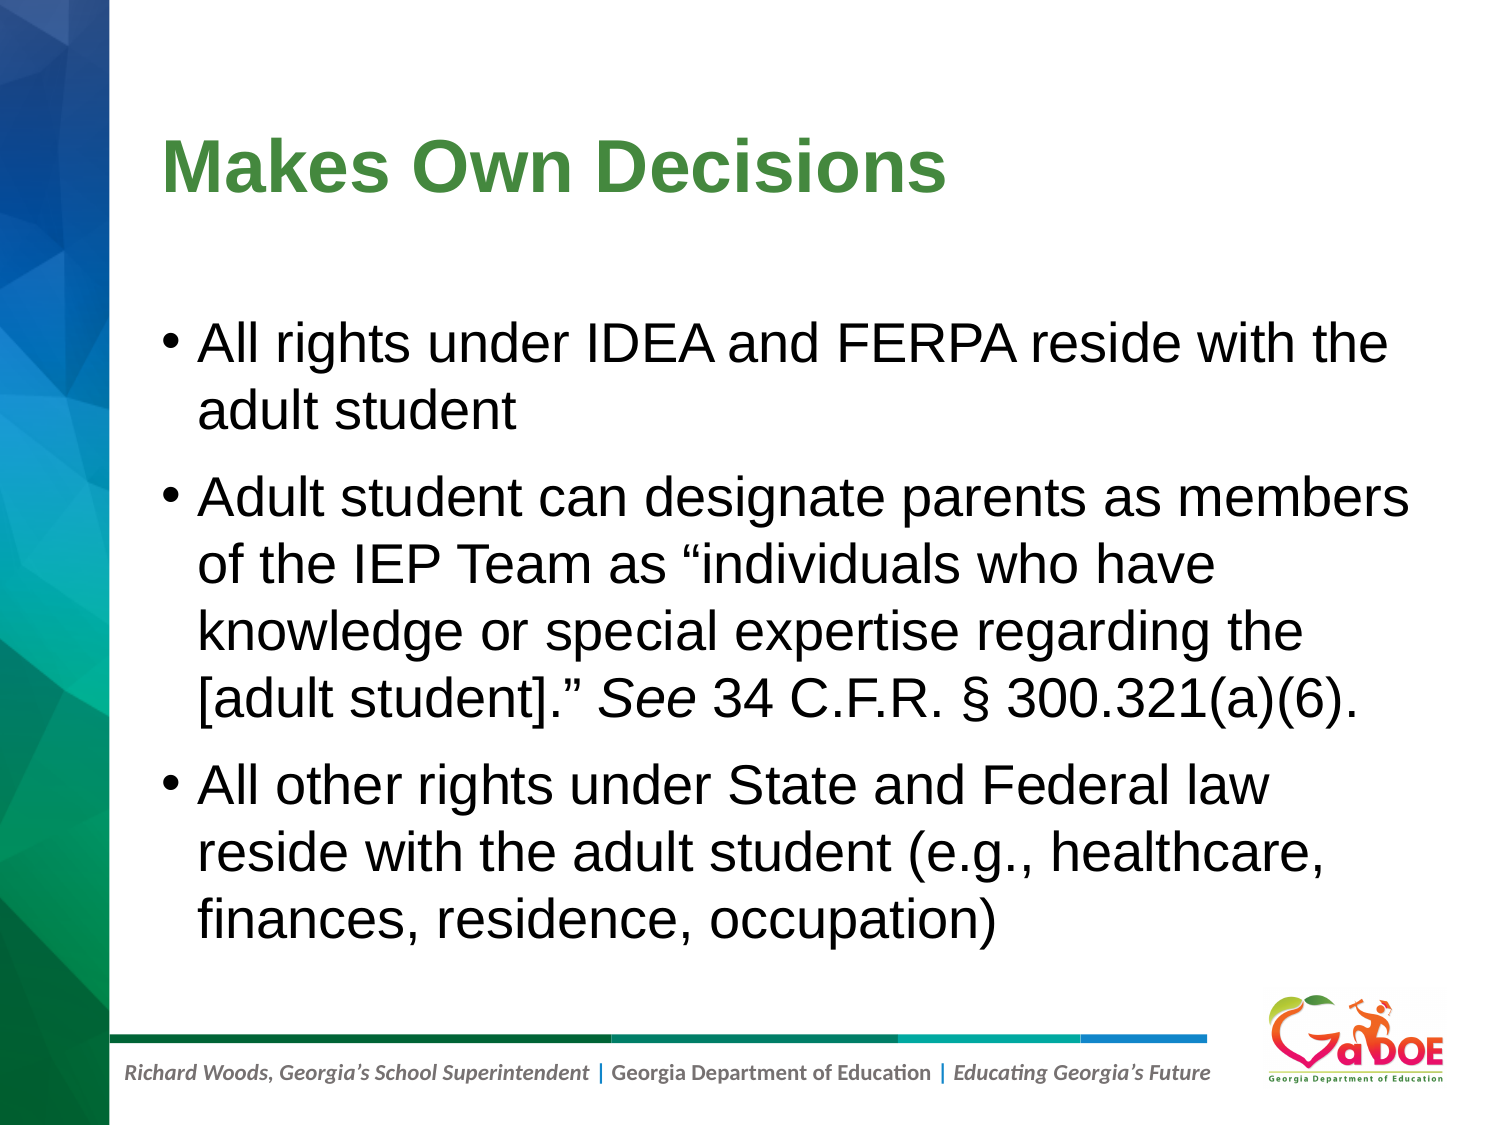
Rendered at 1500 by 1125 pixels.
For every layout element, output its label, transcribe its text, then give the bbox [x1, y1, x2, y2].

list All rights under IDEA and FERPA reside with the adult student Adult student can designate parents as members of the IEP Team as “individuals who have knowledge or special expertise regarding the [adult student].” See 34 C.F.R. § 300.321(a)(6). All other rights under State and Federal law reside with the adult student (e.g., healthcare, finances, residence, occupation) [146, 299, 1441, 988]
title Makes Own Decisions [146, 59, 1441, 278]
picture [1263, 987, 1447, 1089]
picture [0, 0, 110, 1125]
